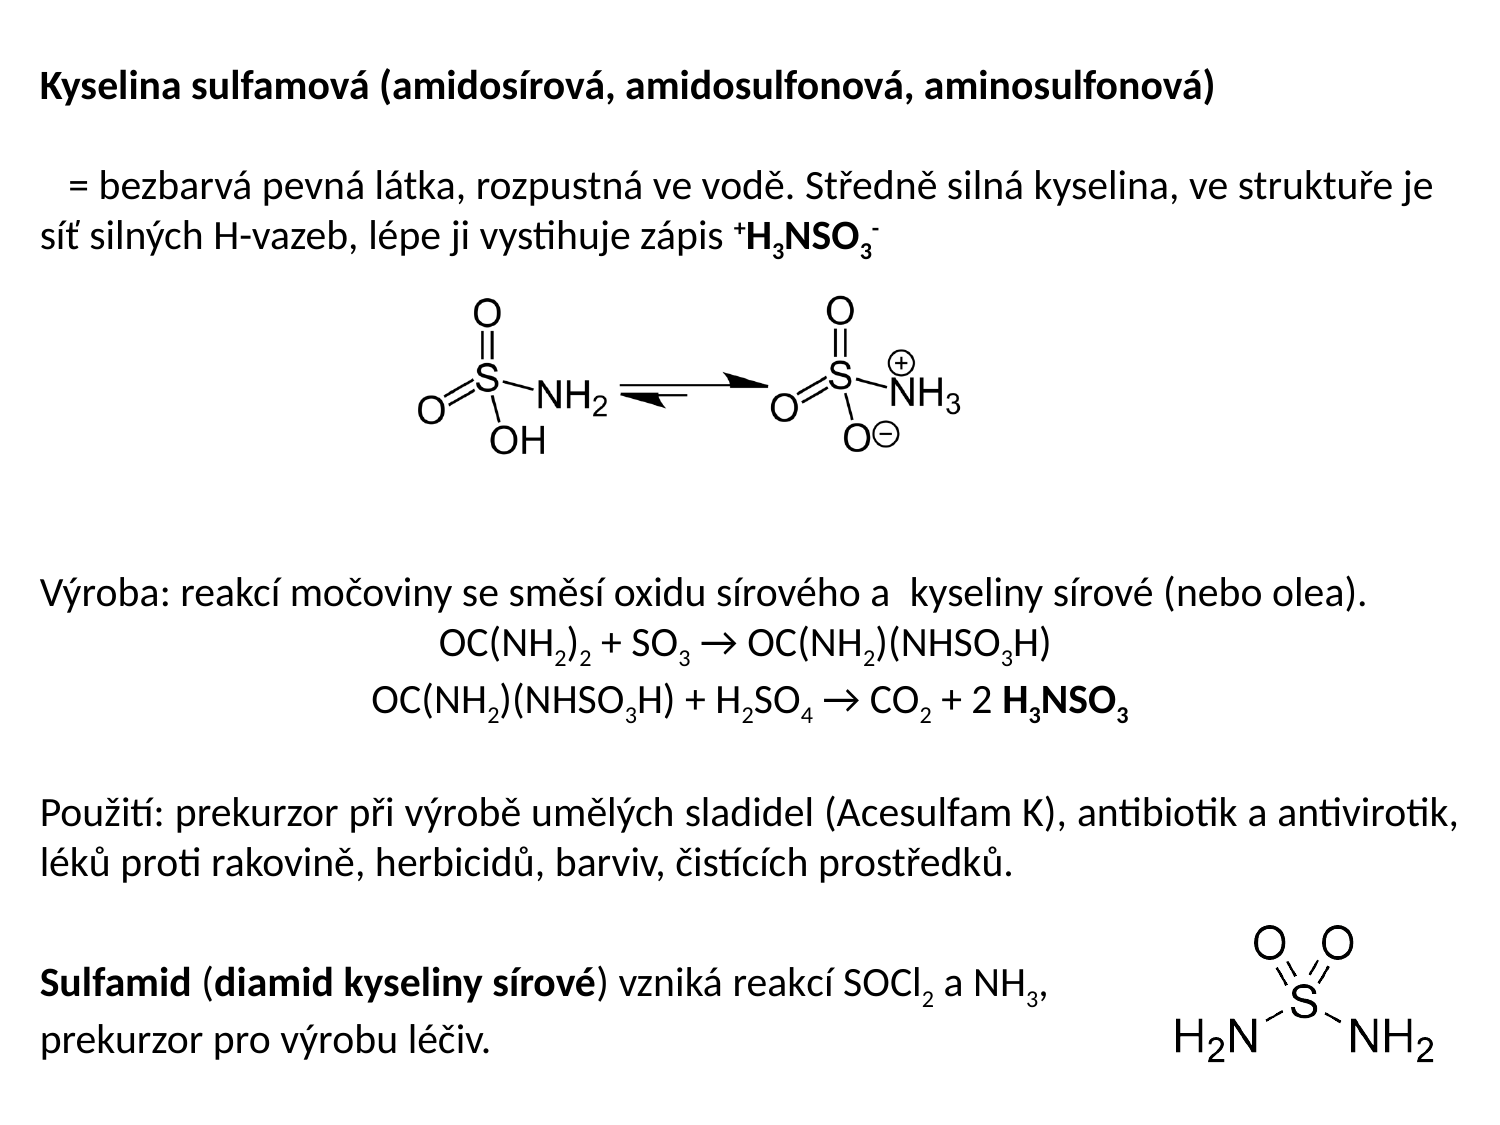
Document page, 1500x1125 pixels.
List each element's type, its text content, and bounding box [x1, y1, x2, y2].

text_box Kyselina sulfamová (amidosírová, amidosulfonová, aminosulfonová) = bezbarvá pevná látka, rozpustná ve vodě. Středně silná kyselina, ve struktuře je síť silných H-vazeb, lépe ji vystihuje zápis +H3NSO3- Výroba: reakcí močoviny se směsí oxidu sírového a kyseliny sírové (nebo olea). OC(NH2)2 + SO3 → OC(NH2)(NHSO3H) OC(NH2)(NHSO3H) + H2SO4 → CO2 + 2 H3NSO3 Použití: prekurzor při výrobě umělých sladidel (Acesulfam K), antibiotik a antivirotik, léků proti rakovině, herbicidů, barviv, čistících prostředků. Sulfamid (diamid kyseliny sírové) vzniká reakcí SOCl2 a NH3, prekurzor pro výrobu léčiv. [24, 50, 1475, 1125]
picture [1174, 924, 1434, 1063]
picture [412, 287, 965, 459]
